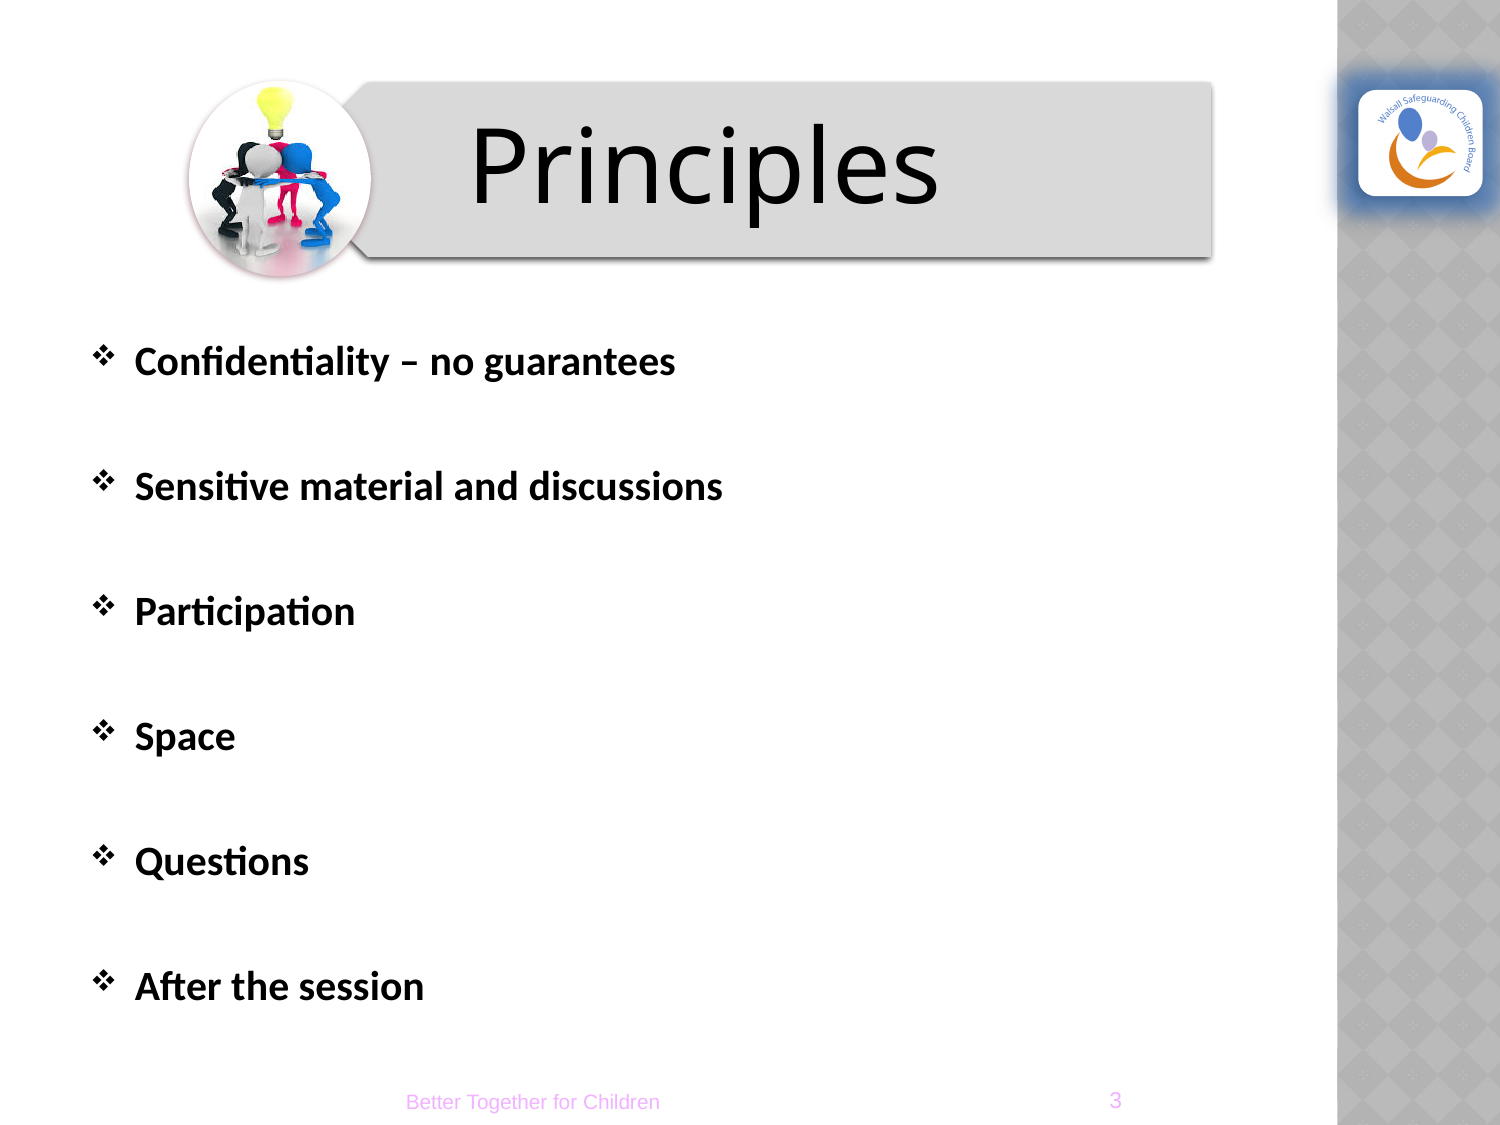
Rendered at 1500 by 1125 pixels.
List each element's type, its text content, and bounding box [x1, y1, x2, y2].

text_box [0, 30, 1401, 327]
footer Better Together for Children [75, 1075, 675, 1114]
picture [1404, 89, 1484, 197]
slide_number 3 [1025, 1075, 1123, 1113]
list Confidentiality – no guarantees Sensitive material and discussions Participation Space Questions After the session [74, 337, 1270, 1071]
